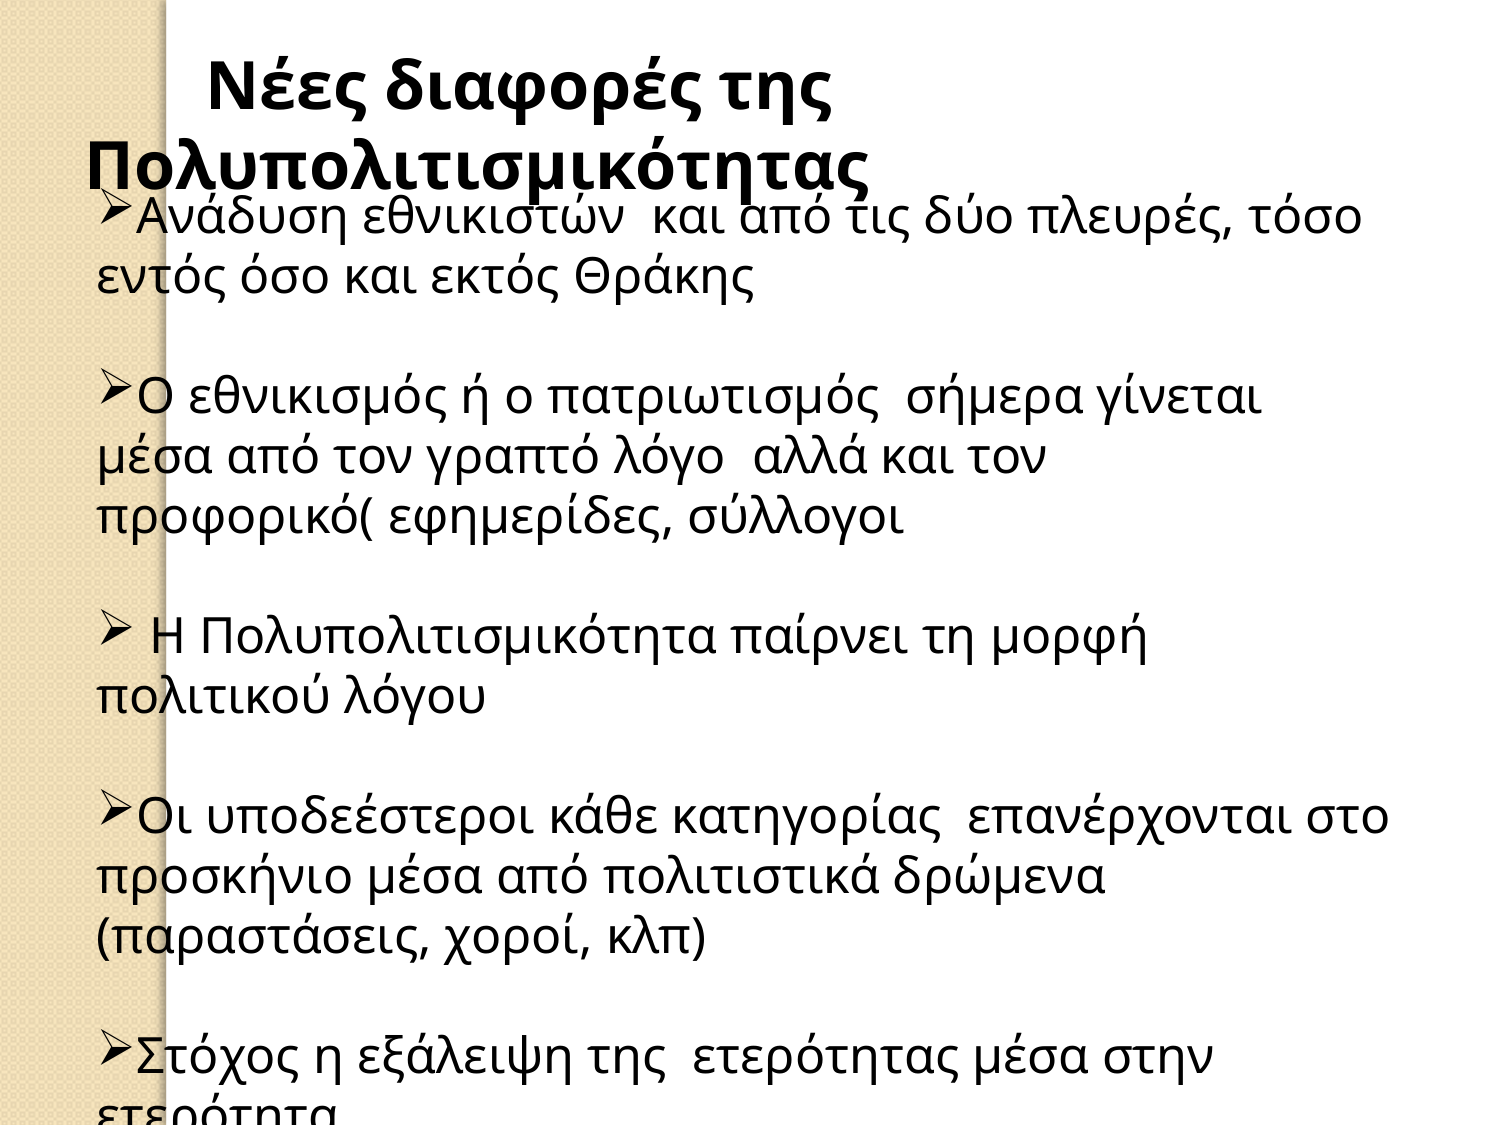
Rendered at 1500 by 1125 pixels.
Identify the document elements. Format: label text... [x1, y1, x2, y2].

text_box Ανάδυση εθνικιστών και από τις δύο πλευρές, τόσο εντός όσο και εκτός Θράκης Ο εθνικισμός ή ο πατριωτισμός σήμερα γίνεται μέσα από τον γραπτό λόγο αλλά και τον προφορικό( εφημερίδες, σύλλογοι Η Πολυπολιτισμικότητα παίρνει τη μορφή πολιτικού λόγου Οι υποδεέστεροι κάθε κατηγορίας επανέρχονται στο προσκήνιο μέσα από πολιτιστικά δρώμενα (παραστάσεις, χοροί, κλπ) Στόχος η εξάλειψη της ετερότητας μέσα στην ετερότητα. [81, 175, 1407, 1125]
text_box [1089, 1031, 1442, 1106]
text_box Νέες διαφορές της Πολυπολιτισμικότητας [70, 35, 1477, 210]
